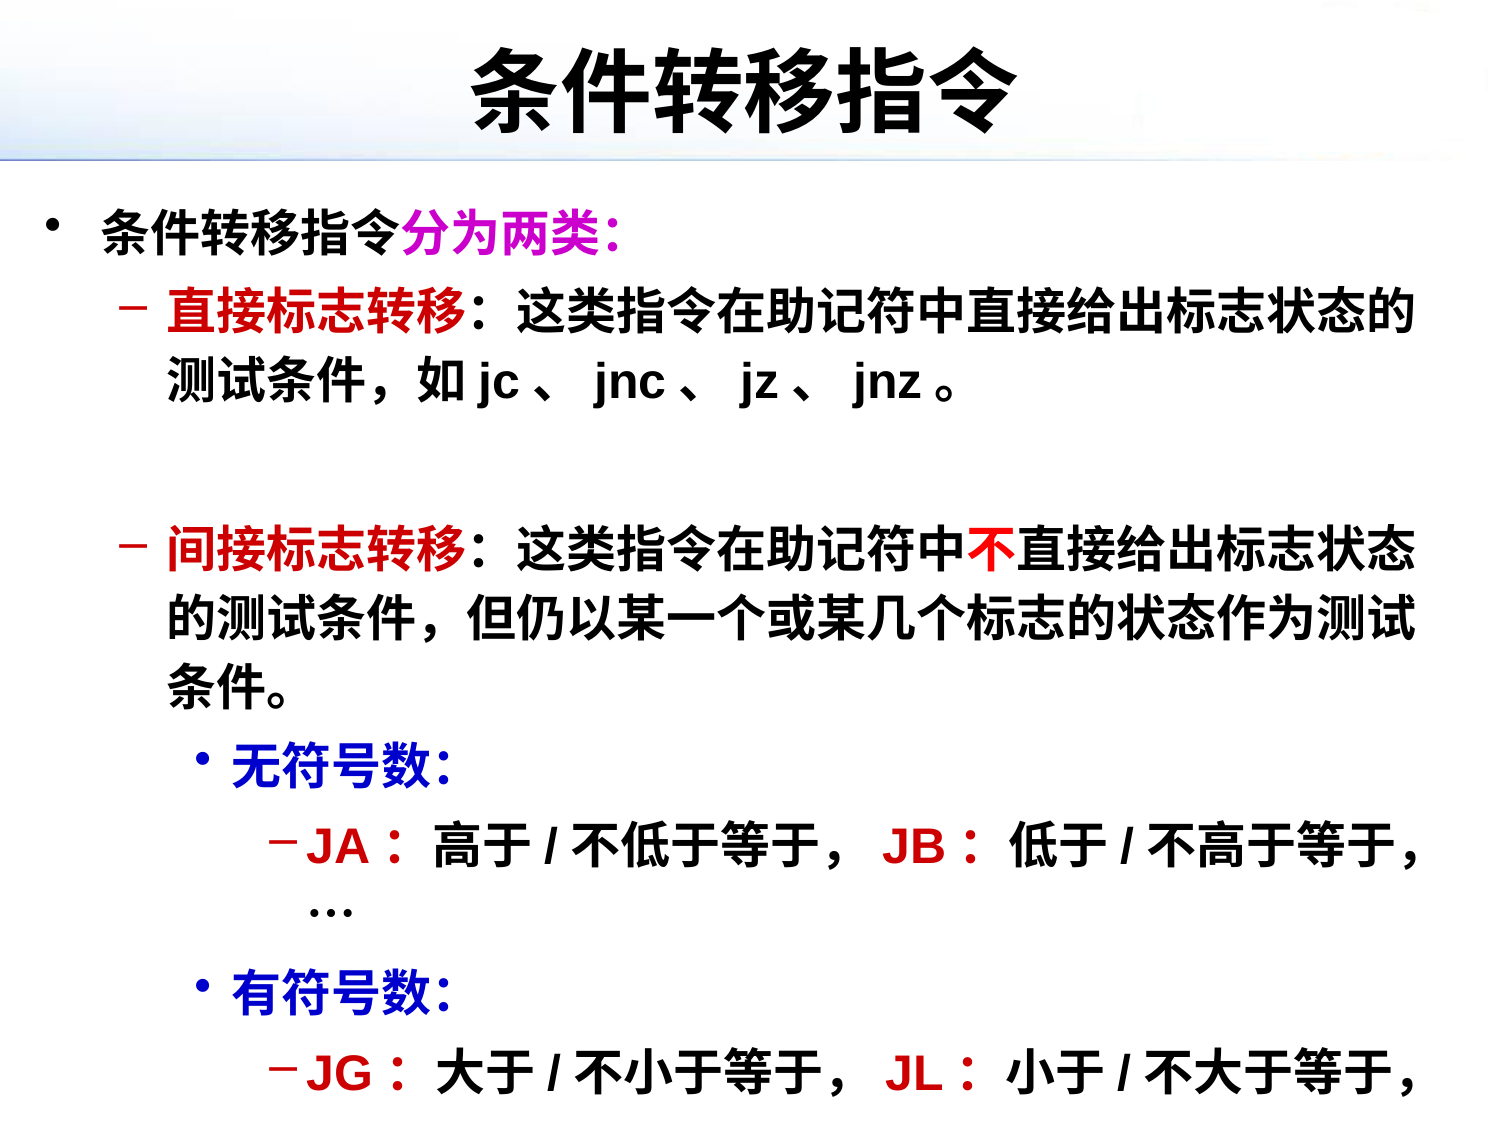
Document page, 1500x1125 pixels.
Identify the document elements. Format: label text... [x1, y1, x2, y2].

title 条件转移指令 [29, 31, 1459, 147]
picture [0, 0, 1500, 161]
list 条件转移指令分为两类： 直接标志转移：这类指令在助记符中直接给出标志状态的测试条件，如jc、jnc、jz、jnz。 间接标志转移：这类指令在助记符中不直接给出标志状态的测试条件，但仍以某一个或某几个标志的状态作为测试条件。 无符号数： JA：高于/不低于等于，JB：低于/不高于等于，… 有符号数： JG：大于/不小于等于，JL：小于/不大于等于，… [29, 184, 1471, 1083]
